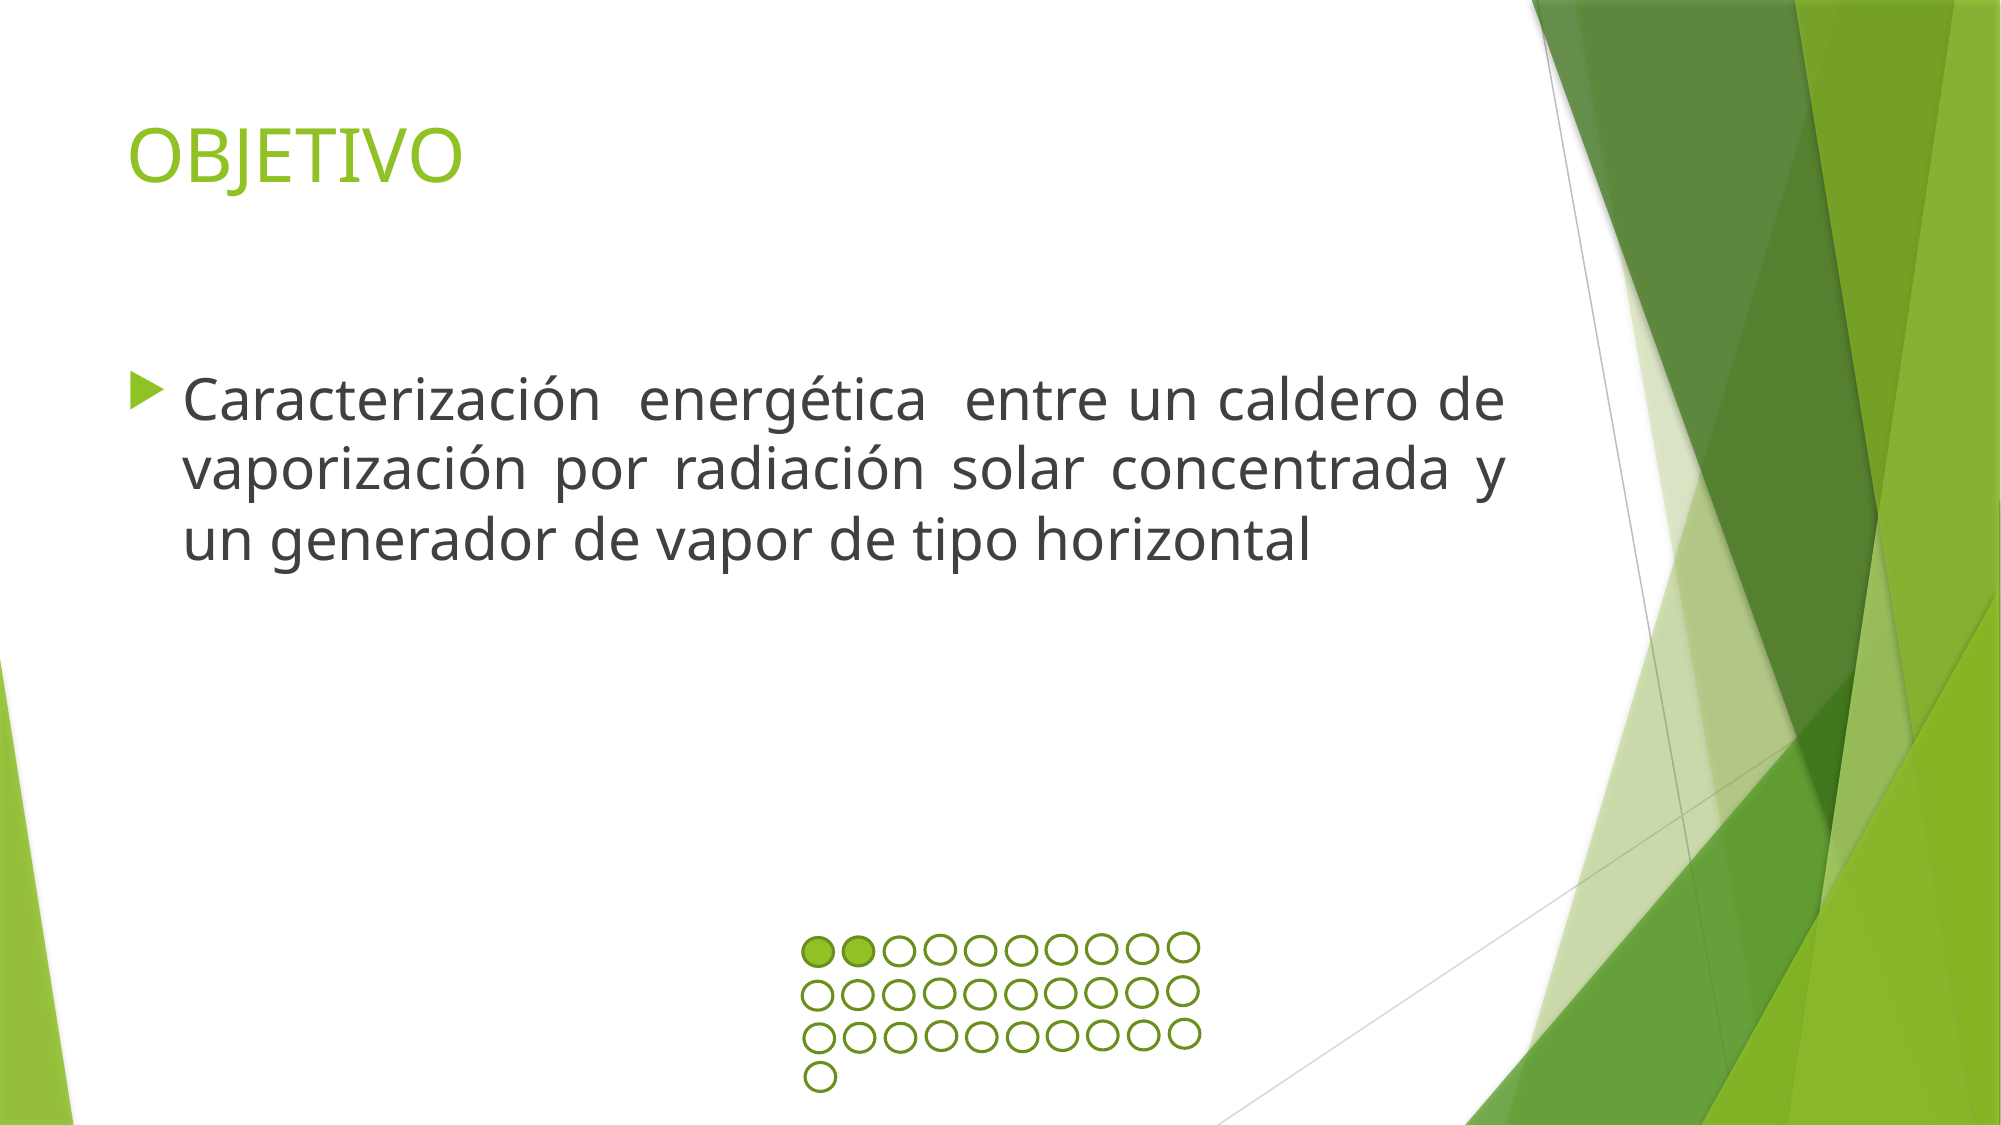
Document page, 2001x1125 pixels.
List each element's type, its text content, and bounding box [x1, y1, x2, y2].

text_box [1004, 978, 1038, 1011]
list Caracterización energética entre un caldero de vaporización por radiación solar concentrada y un generador de vapor de tipo horizontal [111, 354, 1522, 992]
text_box [1166, 931, 1201, 964]
text_box [922, 977, 957, 1010]
text_box [924, 1019, 959, 1053]
text_box [1084, 976, 1118, 1009]
text_box [840, 979, 875, 1012]
text_box [1044, 933, 1079, 966]
text_box [1045, 1019, 1080, 1053]
text_box [842, 1021, 877, 1054]
text_box [1043, 977, 1078, 1010]
text_box [801, 935, 836, 969]
text_box [964, 1021, 999, 1054]
text_box [1125, 976, 1159, 1009]
text_box [841, 935, 876, 968]
text_box [882, 935, 917, 968]
text_box [1166, 975, 1200, 1008]
text_box [881, 979, 916, 1012]
text_box [1004, 934, 1039, 967]
text_box [963, 934, 998, 967]
text_box [1084, 933, 1119, 966]
text_box [1125, 933, 1160, 966]
text_box [1126, 1019, 1161, 1052]
text_box [800, 979, 835, 1012]
text_box [923, 933, 958, 966]
text_box [803, 1060, 838, 1094]
text_box [1085, 1019, 1120, 1052]
text_box [802, 1022, 837, 1055]
text_box [1167, 1017, 1202, 1050]
text_box [1005, 1021, 1040, 1054]
text_box [883, 1021, 918, 1054]
title OBJETIVO [111, 99, 1522, 317]
text_box [963, 978, 997, 1011]
